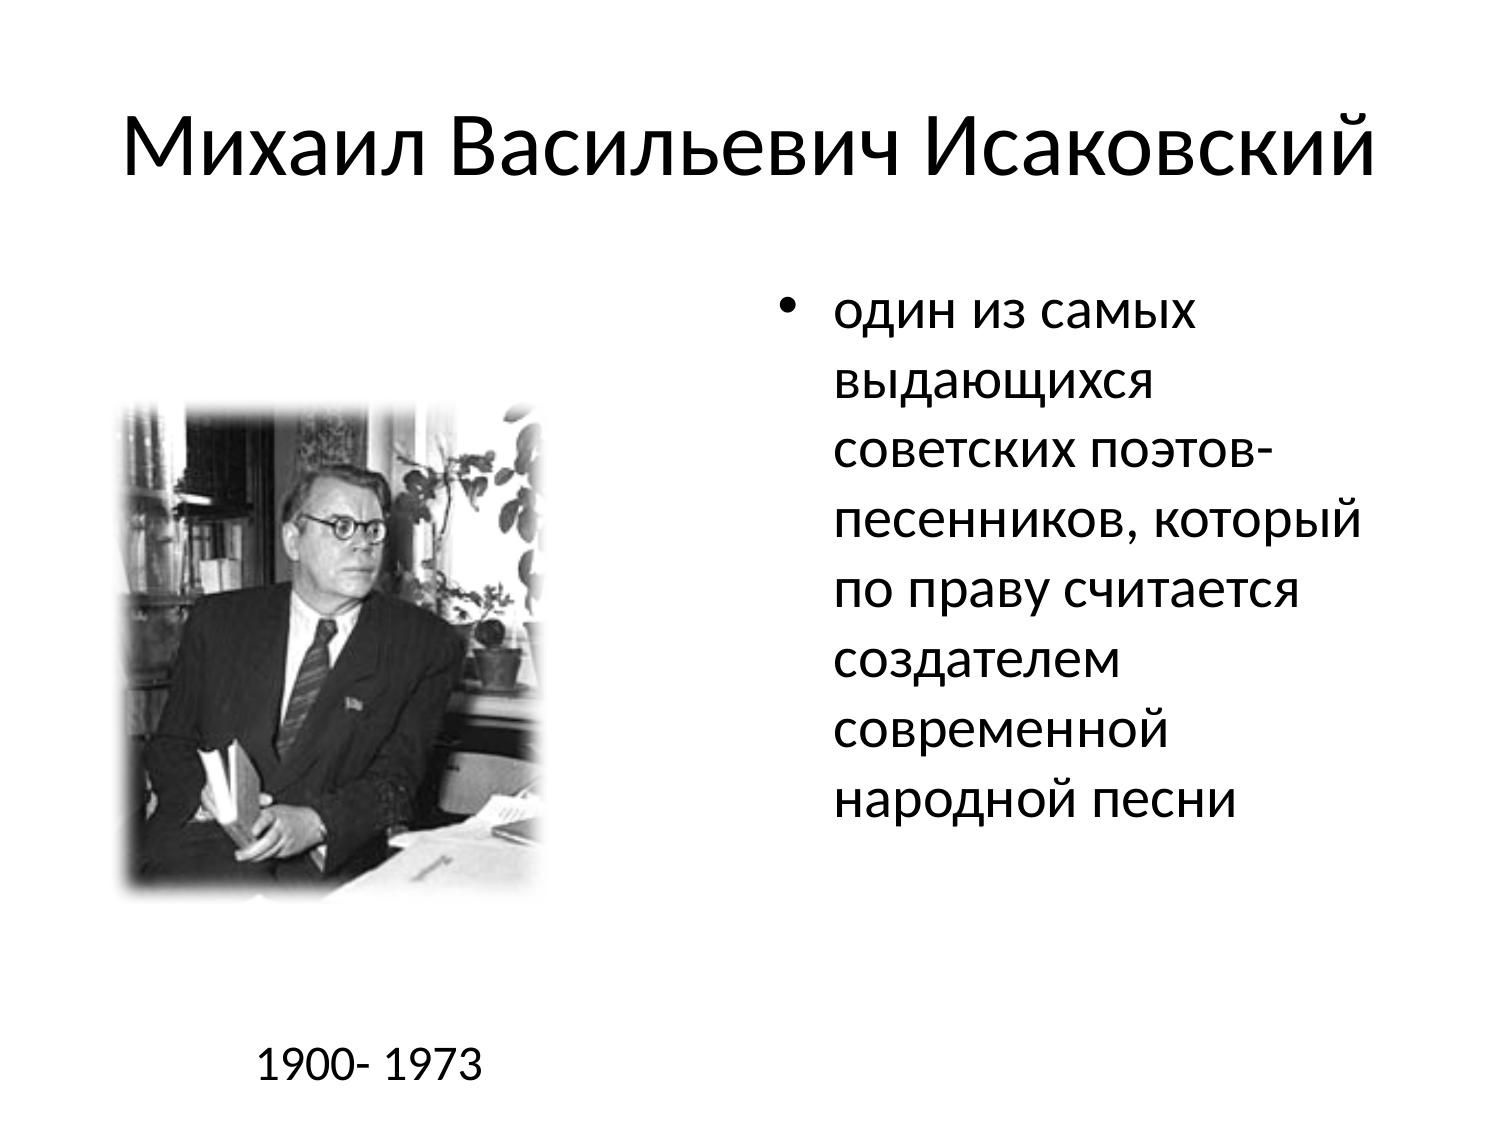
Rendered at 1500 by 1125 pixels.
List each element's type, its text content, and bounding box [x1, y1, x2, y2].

list один из самых выдающихся советских поэтов-песенников, который по праву считается создателем современной народной песни [762, 262, 1425, 1005]
title Михаил Васильевич Исаковский [75, 45, 1425, 233]
text_box 1900- 1973 [239, 1023, 499, 1098]
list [108, 396, 550, 906]
